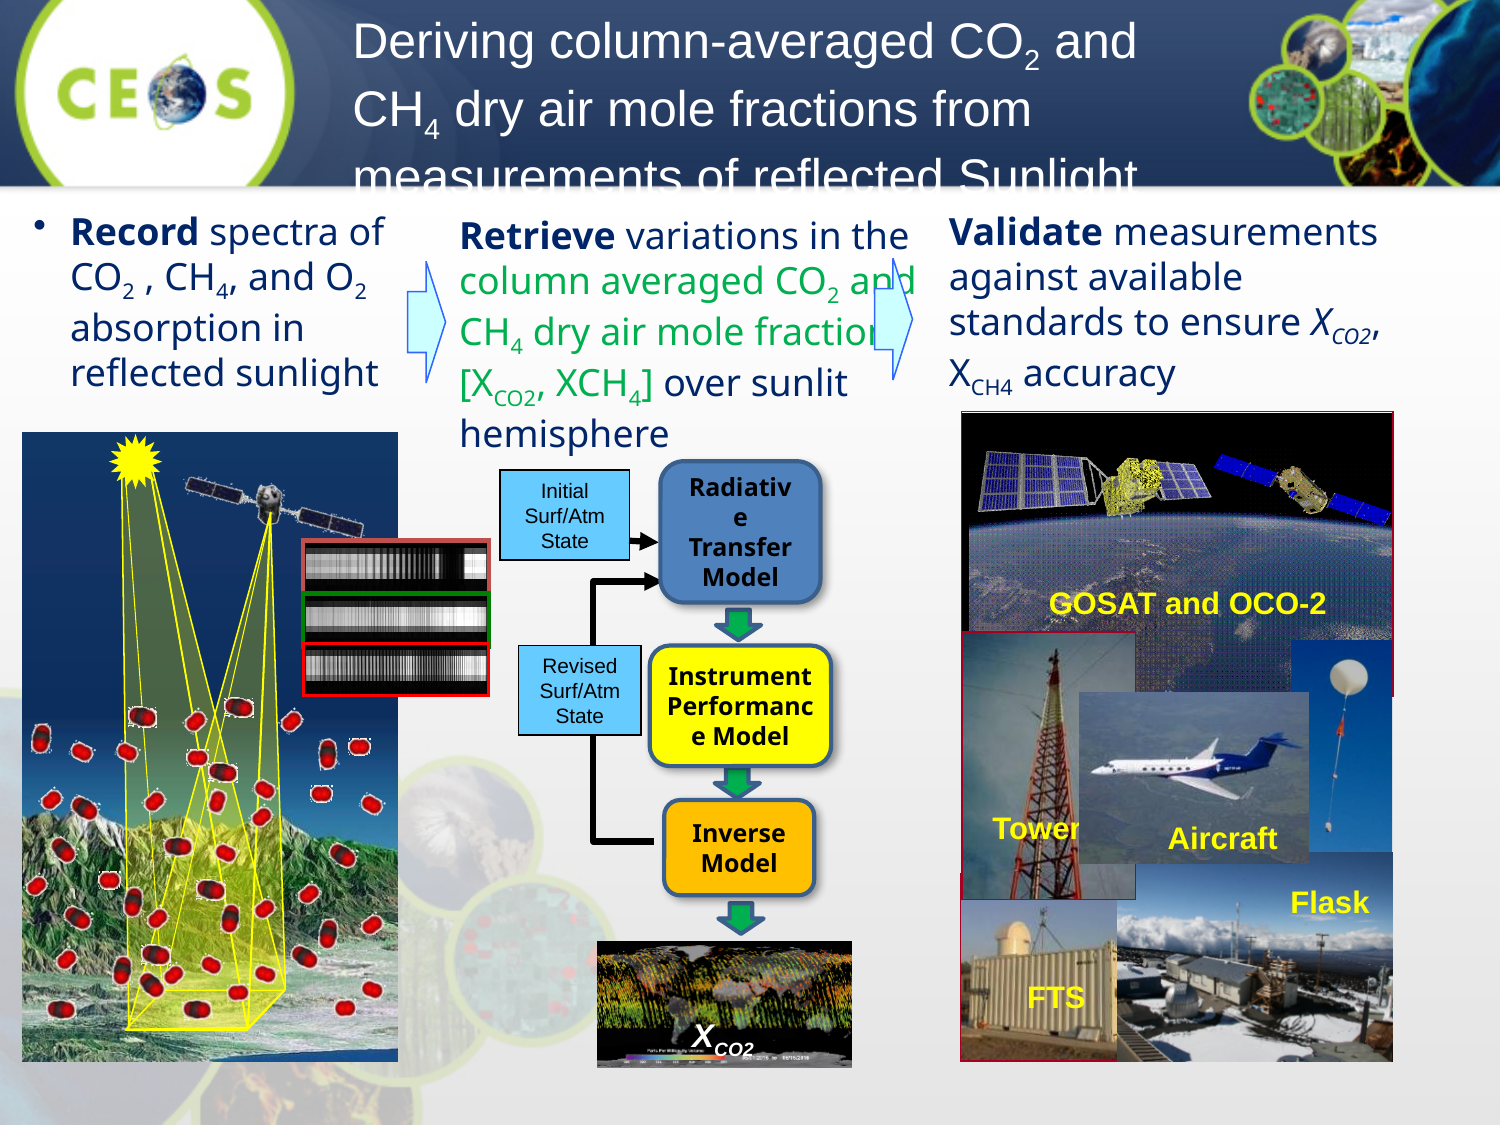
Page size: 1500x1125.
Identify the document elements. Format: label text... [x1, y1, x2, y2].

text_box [961, 412, 1393, 1062]
list Deriving column-averaged CO2 and CH4 dry air mole fractions from measurements of reflected Sunlight [337, 0, 1225, 125]
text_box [499, 460, 852, 1068]
text_box Record spectra of CO2 , CH4, and O2 absorption in reflected sunlight [18, 199, 407, 401]
text_box Validate measurements against available standards to ensure XCO2, XCH4 accuracy [933, 199, 1425, 408]
text_box [407, 261, 446, 383]
text_box Retrieve variations in the column averaged CO2 and CH4 dry air mole fractions [XCO2, XCH4] over sunlit hemisphere [444, 204, 932, 463]
picture [0, 0, 1500, 1125]
text_box [874, 258, 913, 381]
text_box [21, 432, 487, 1062]
